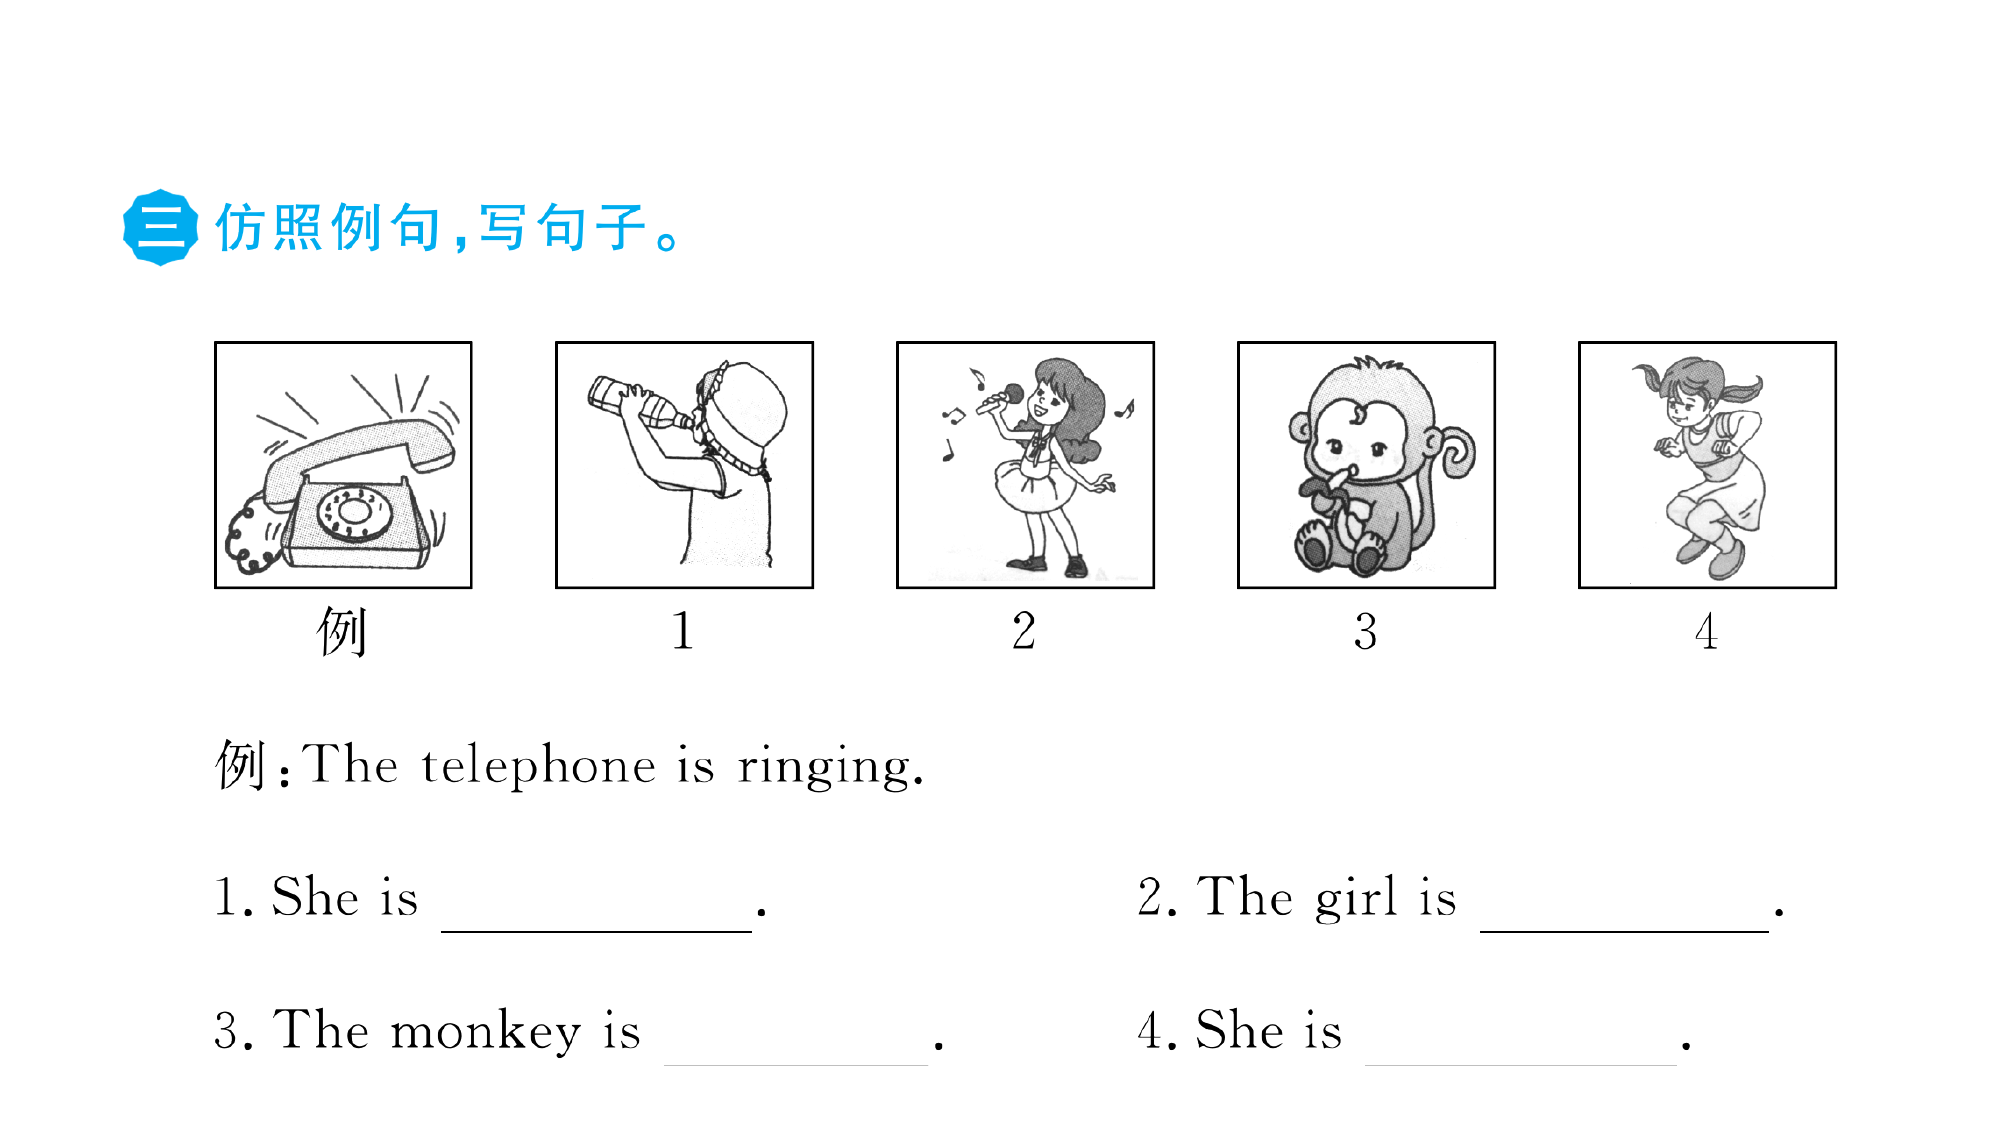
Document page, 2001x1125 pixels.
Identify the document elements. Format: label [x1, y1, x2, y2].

picture [118, 177, 1937, 1122]
